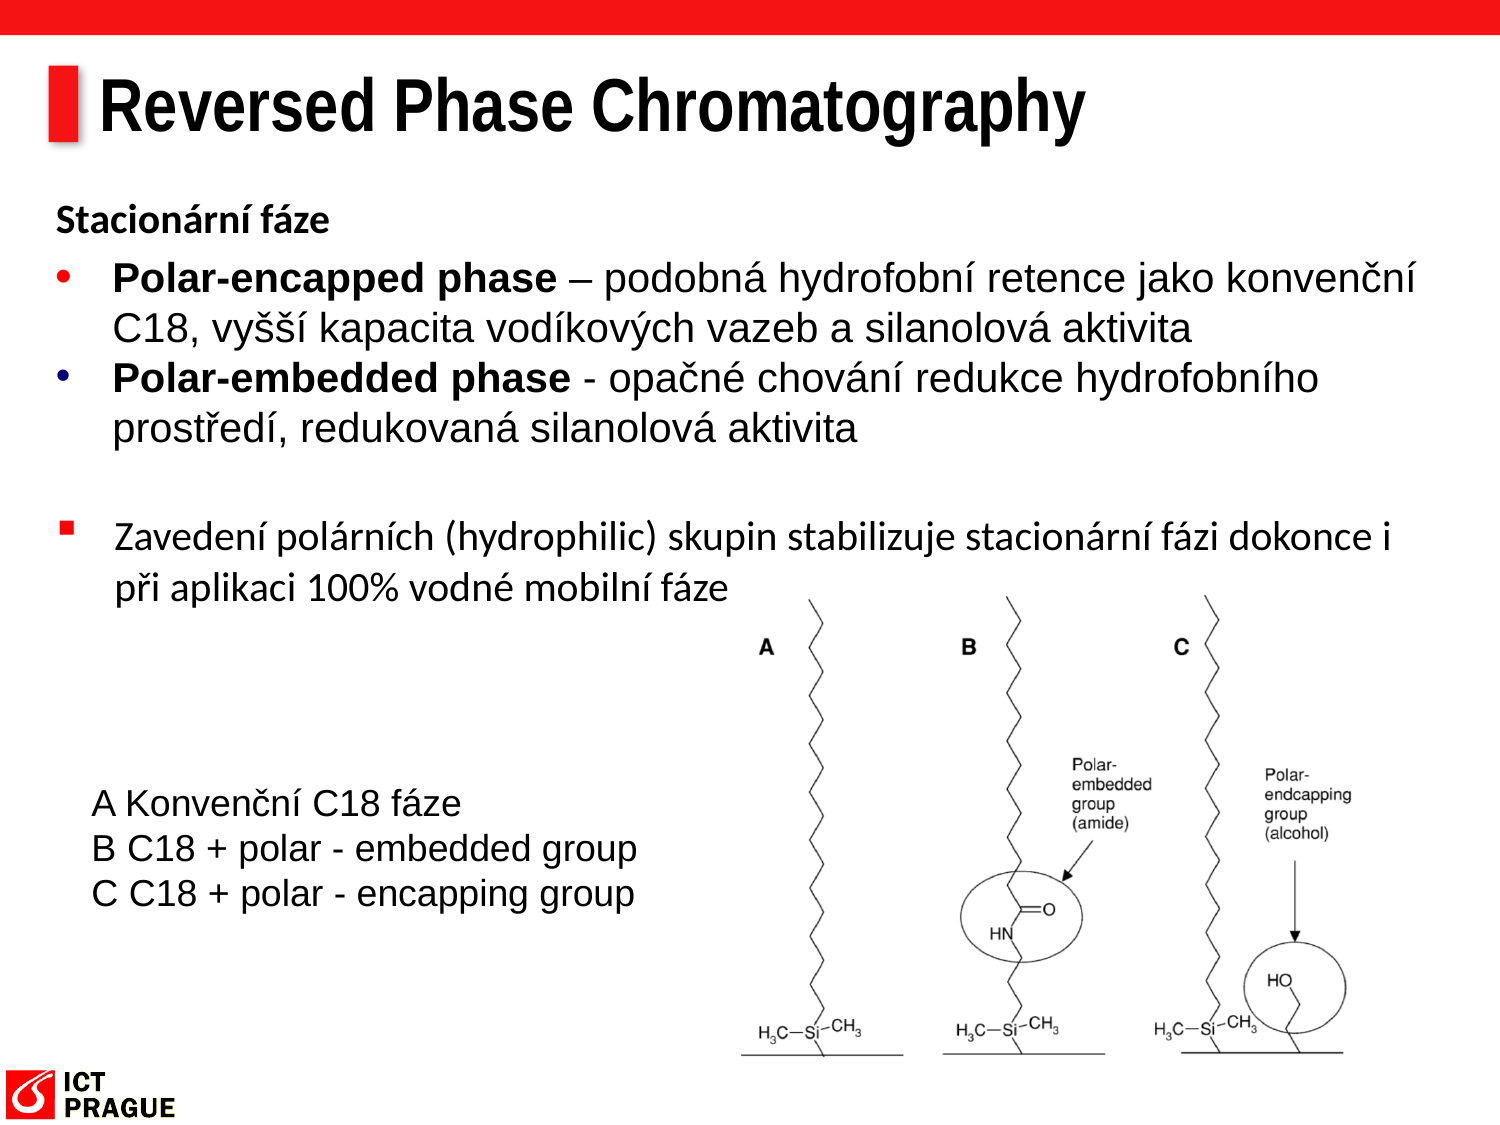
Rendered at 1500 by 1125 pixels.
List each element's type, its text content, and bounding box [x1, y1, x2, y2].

text_box Stacionární fáze Polar-encapped phase – podobná hydrofobní retence jako konvenční C18, vyšší kapacita vodíkových vazeb a silanolová aktivita Polar-embedded phase - opačné chování redukce hydrofobního prostředí, redukovaná silanolová aktivita Zavedení polárních (hydrophilic) skupin stabilizuje stacionární fázi dokonce i při aplikaci 100% vodné mobilní fáze [41, 184, 1449, 657]
title Reversed Phase Chromatography [84, 48, 1449, 155]
text_box A Konvenční C18 fáze B C18 + polar - embedded group C C18 + polar - encapping group [76, 727, 724, 922]
picture [63, 1070, 107, 1092]
picture [63, 1096, 176, 1118]
picture [729, 584, 1374, 1068]
picture [2, 1067, 57, 1121]
